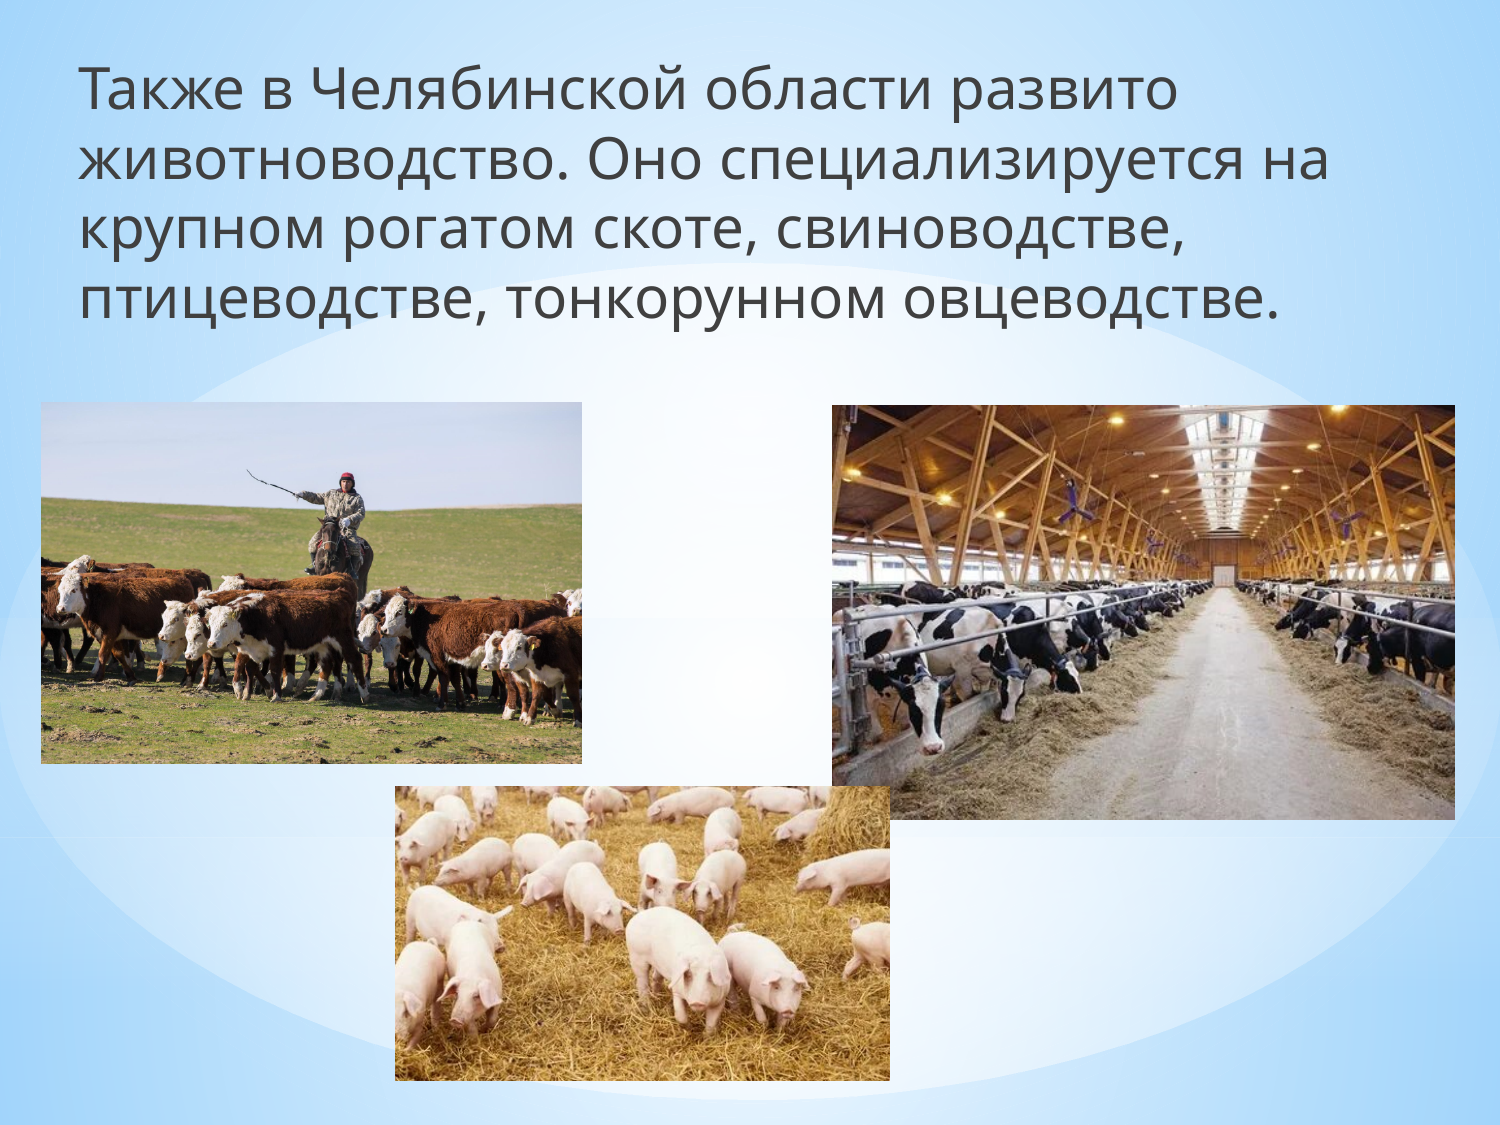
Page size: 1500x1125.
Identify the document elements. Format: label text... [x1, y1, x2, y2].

picture [395, 404, 1455, 1081]
list Также в Челябинской области развито животноводство. Оно специализируется на крупном рогатом скоте, свиноводстве, птицеводстве, тонкорунном овцеводстве. [56, 43, 1424, 614]
picture [41, 402, 583, 764]
